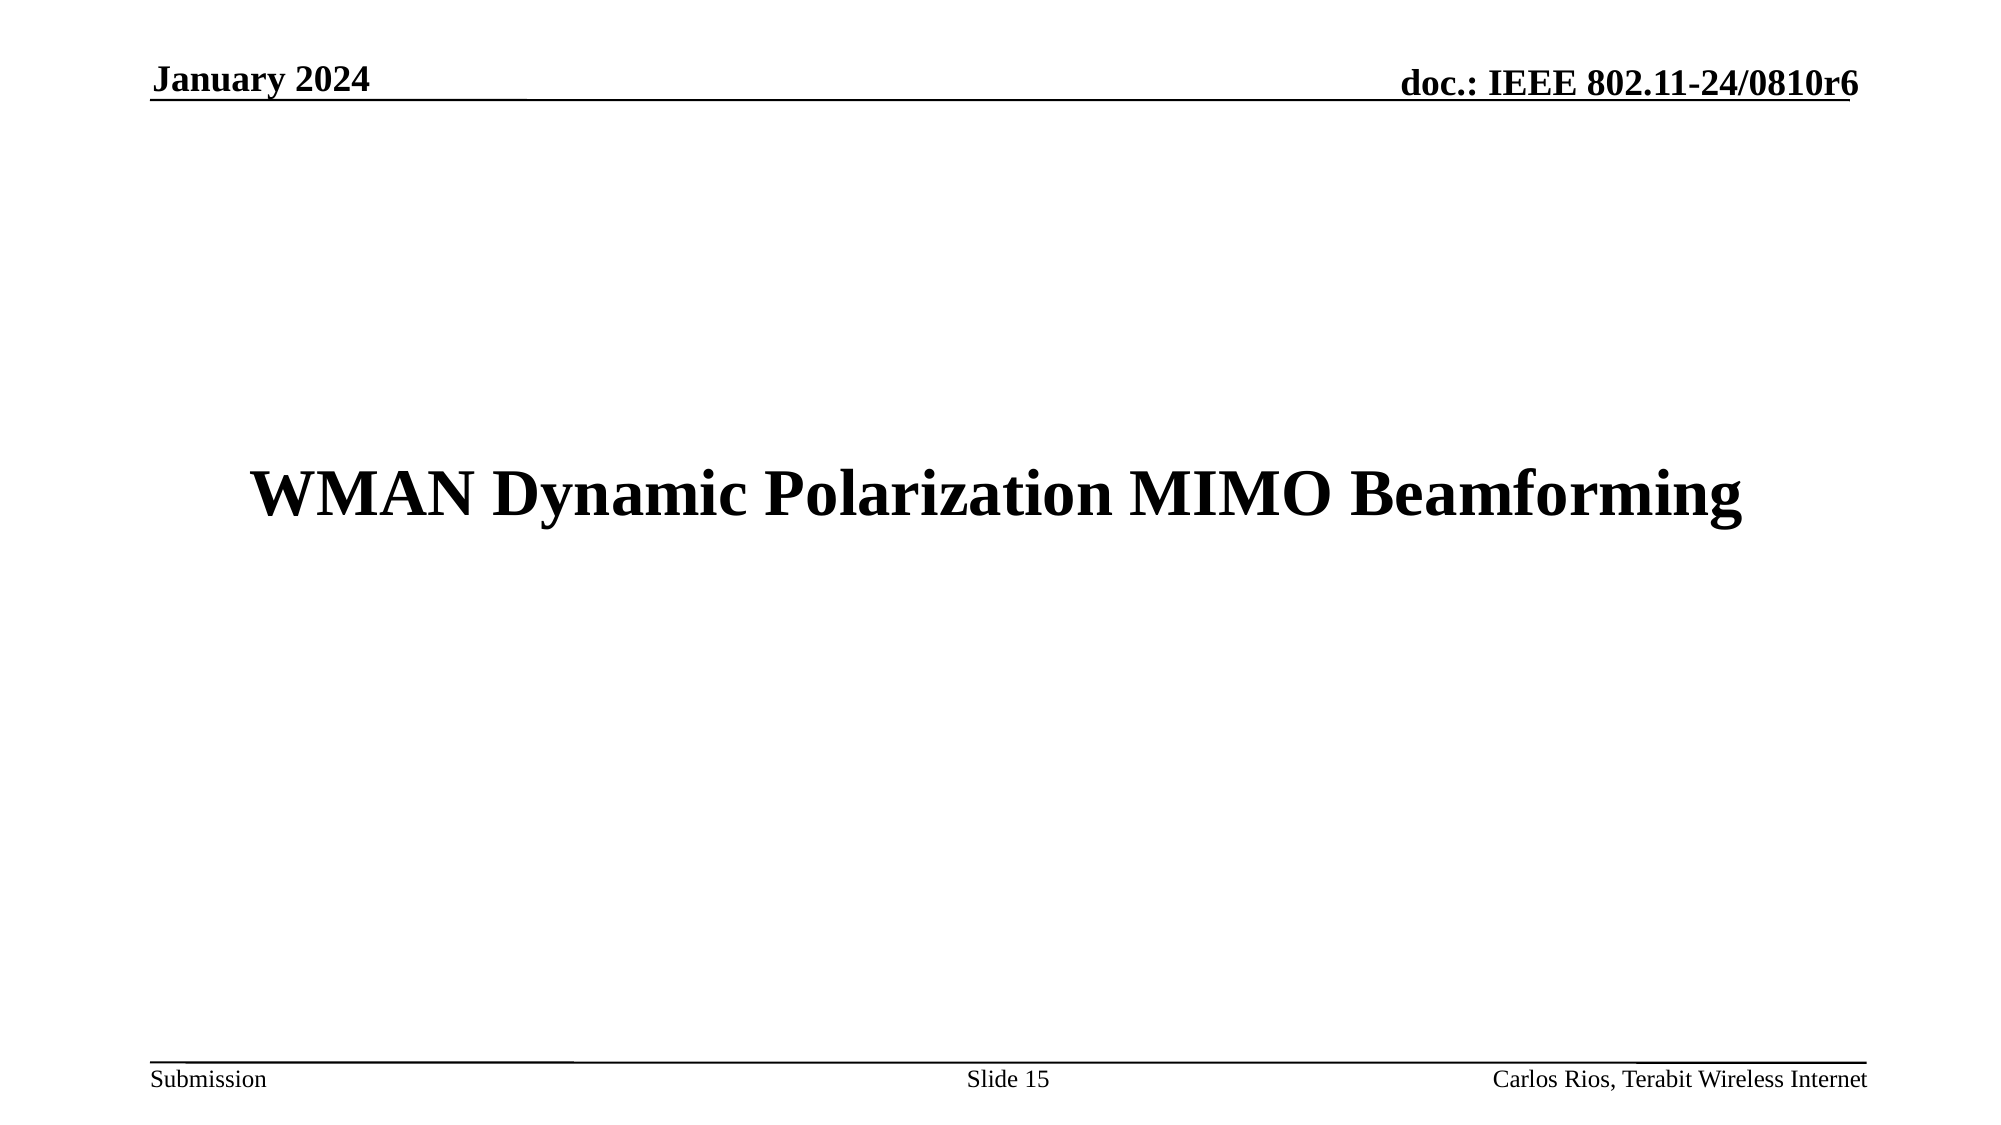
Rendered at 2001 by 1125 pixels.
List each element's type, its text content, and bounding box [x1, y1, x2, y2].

footer Carlos Rios, Terabit Wireless Internet [1171, 1061, 1869, 1093]
slide_number Slide 15 [950, 1061, 1067, 1123]
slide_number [152, 54, 563, 100]
title WMAN Dynamic Polarization MIMO Beamforming [147, 400, 1848, 577]
